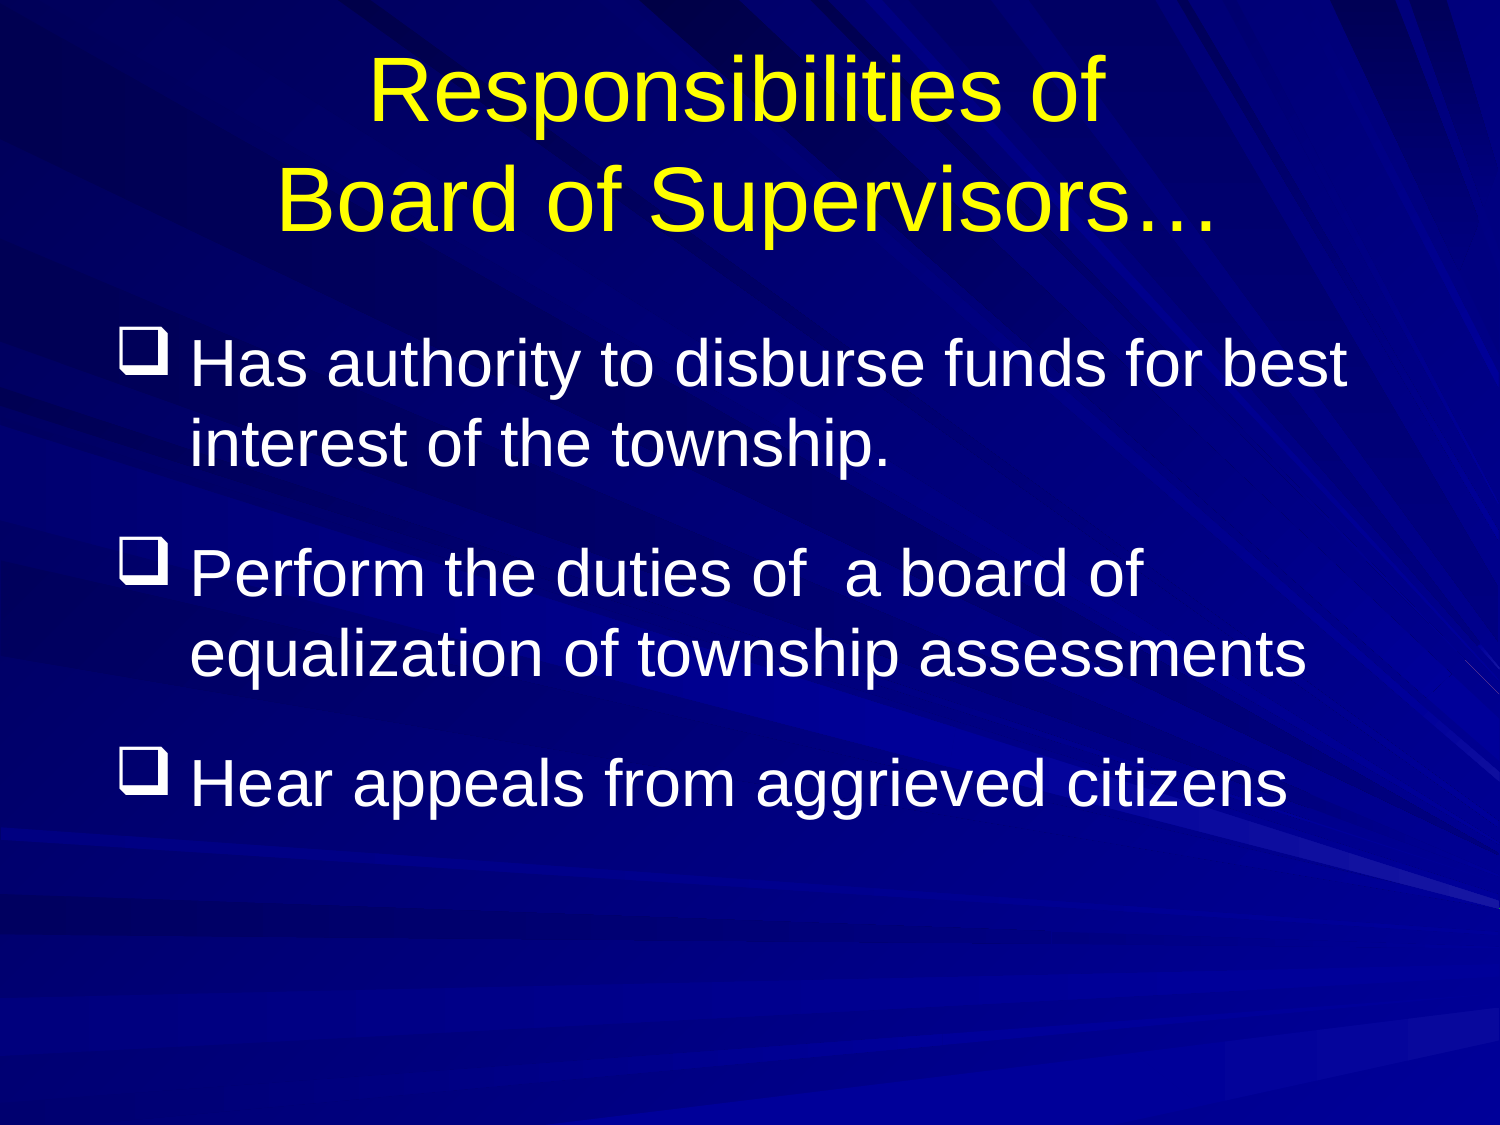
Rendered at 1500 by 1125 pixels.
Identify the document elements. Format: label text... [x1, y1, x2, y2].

title Responsibilities of Board of Supervisors… [75, 45, 1425, 234]
text_box Has authority to disburse funds for best interest of the township. Perform the duties of a board of equalization of township assessments Hear appeals from aggrieved citizens [99, 312, 1413, 1038]
